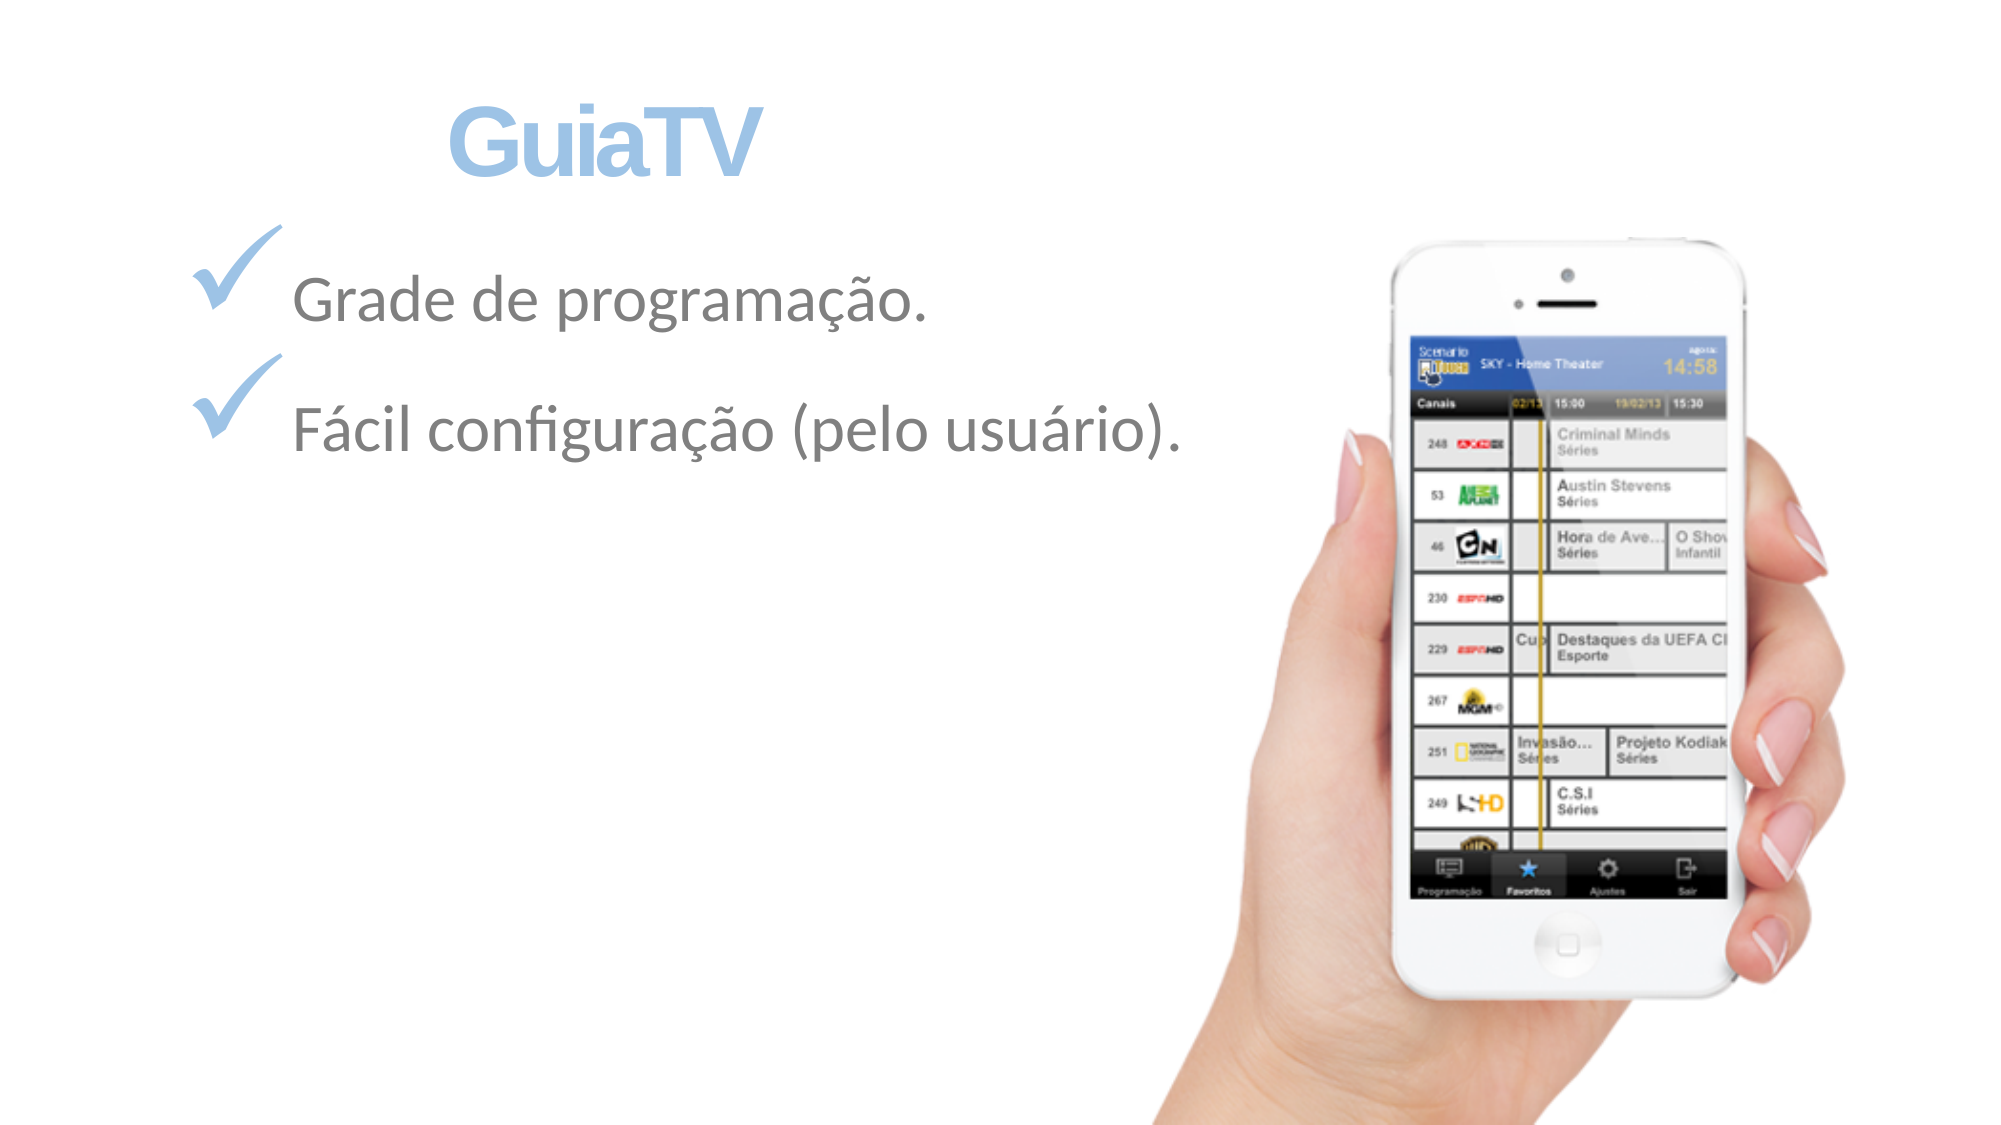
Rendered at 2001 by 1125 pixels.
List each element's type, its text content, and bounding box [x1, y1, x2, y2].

text_box Grade de programação. Fácil configuração (pelo usuário). [167, 231, 1227, 472]
text_box GuiaTV [432, 69, 1224, 204]
picture [1086, 237, 1946, 1125]
